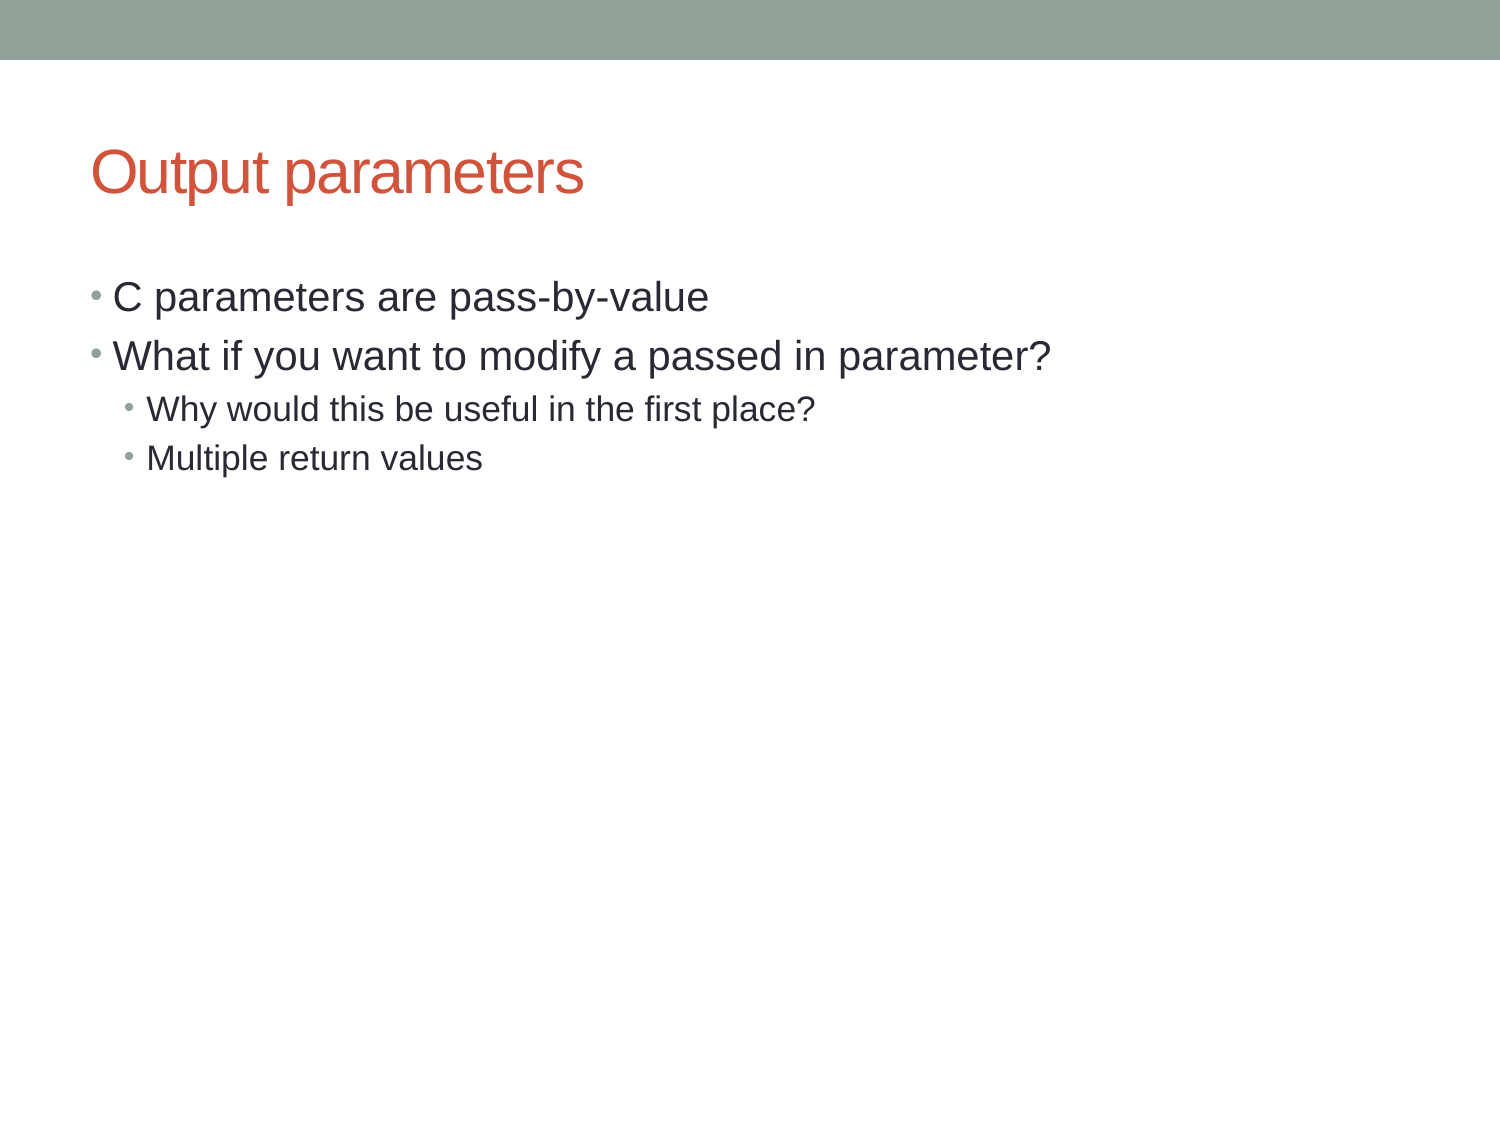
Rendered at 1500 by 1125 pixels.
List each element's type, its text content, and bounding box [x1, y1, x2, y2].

title Output parameters [75, 87, 1425, 250]
list C parameters are pass-by-value What if you want to modify a passed in parameter? Why would this be useful in the first place? Multiple return values [75, 262, 1425, 1063]
